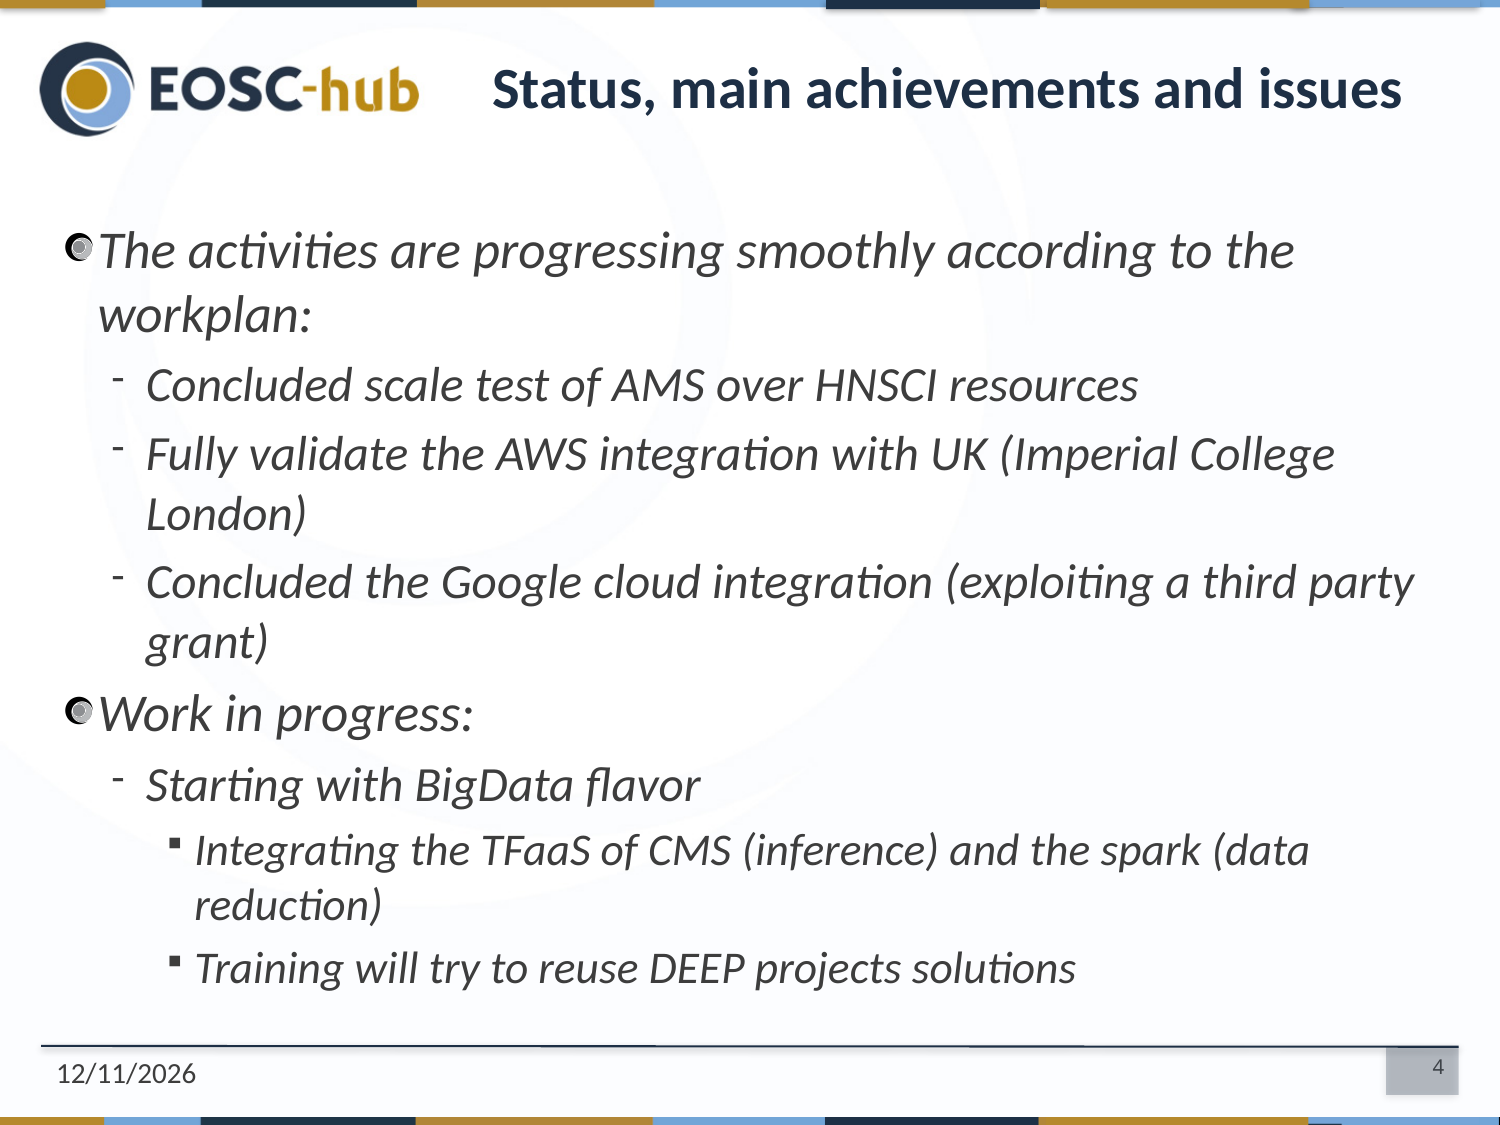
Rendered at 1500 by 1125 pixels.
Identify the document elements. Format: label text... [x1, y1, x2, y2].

title Status, main achievements and issues [477, 42, 1422, 126]
slide_number 4 [1074, 1046, 1459, 1094]
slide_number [41, 1046, 392, 1094]
list The activities are progressing smoothly according to the workplan: Concluded scale test of AMS over HNSCI resources Fully validate the AWS integration with UK (Imperial College London) Concluded the Google cloud integration (exploiting a third party grant) Work in progress: Starting with BigData flavor Integrating the TFaaS of CMS (inference) and the spark (data reduction) Training will try to reuse DEEP projects solutions [41, 208, 1459, 1005]
picture [0, 0, 1500, 1125]
